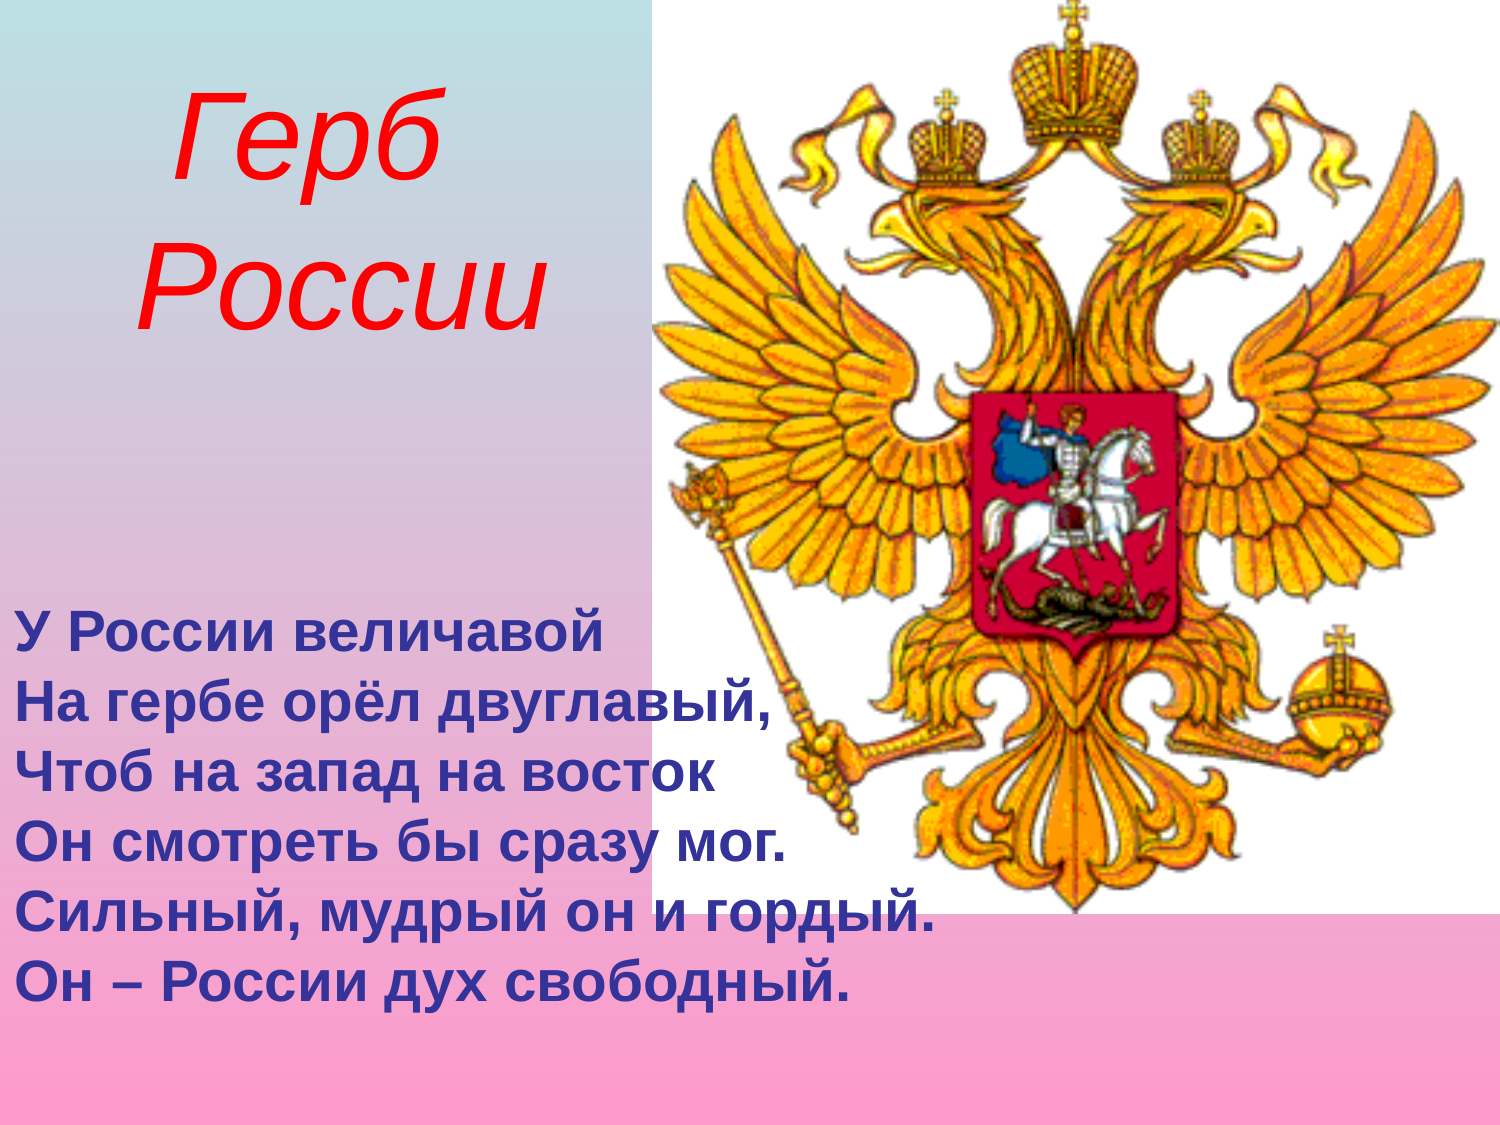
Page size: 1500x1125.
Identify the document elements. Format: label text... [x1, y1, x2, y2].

picture [651, 0, 1500, 915]
text_box У России величавой На гербе орёл двуглавый, Чтоб на запад на восток Он смотреть бы сразу мог. Сильный, мудрый он и гордый. Он – России дух свободный. [0, 585, 1020, 1021]
text_box Герб России [119, 46, 565, 362]
